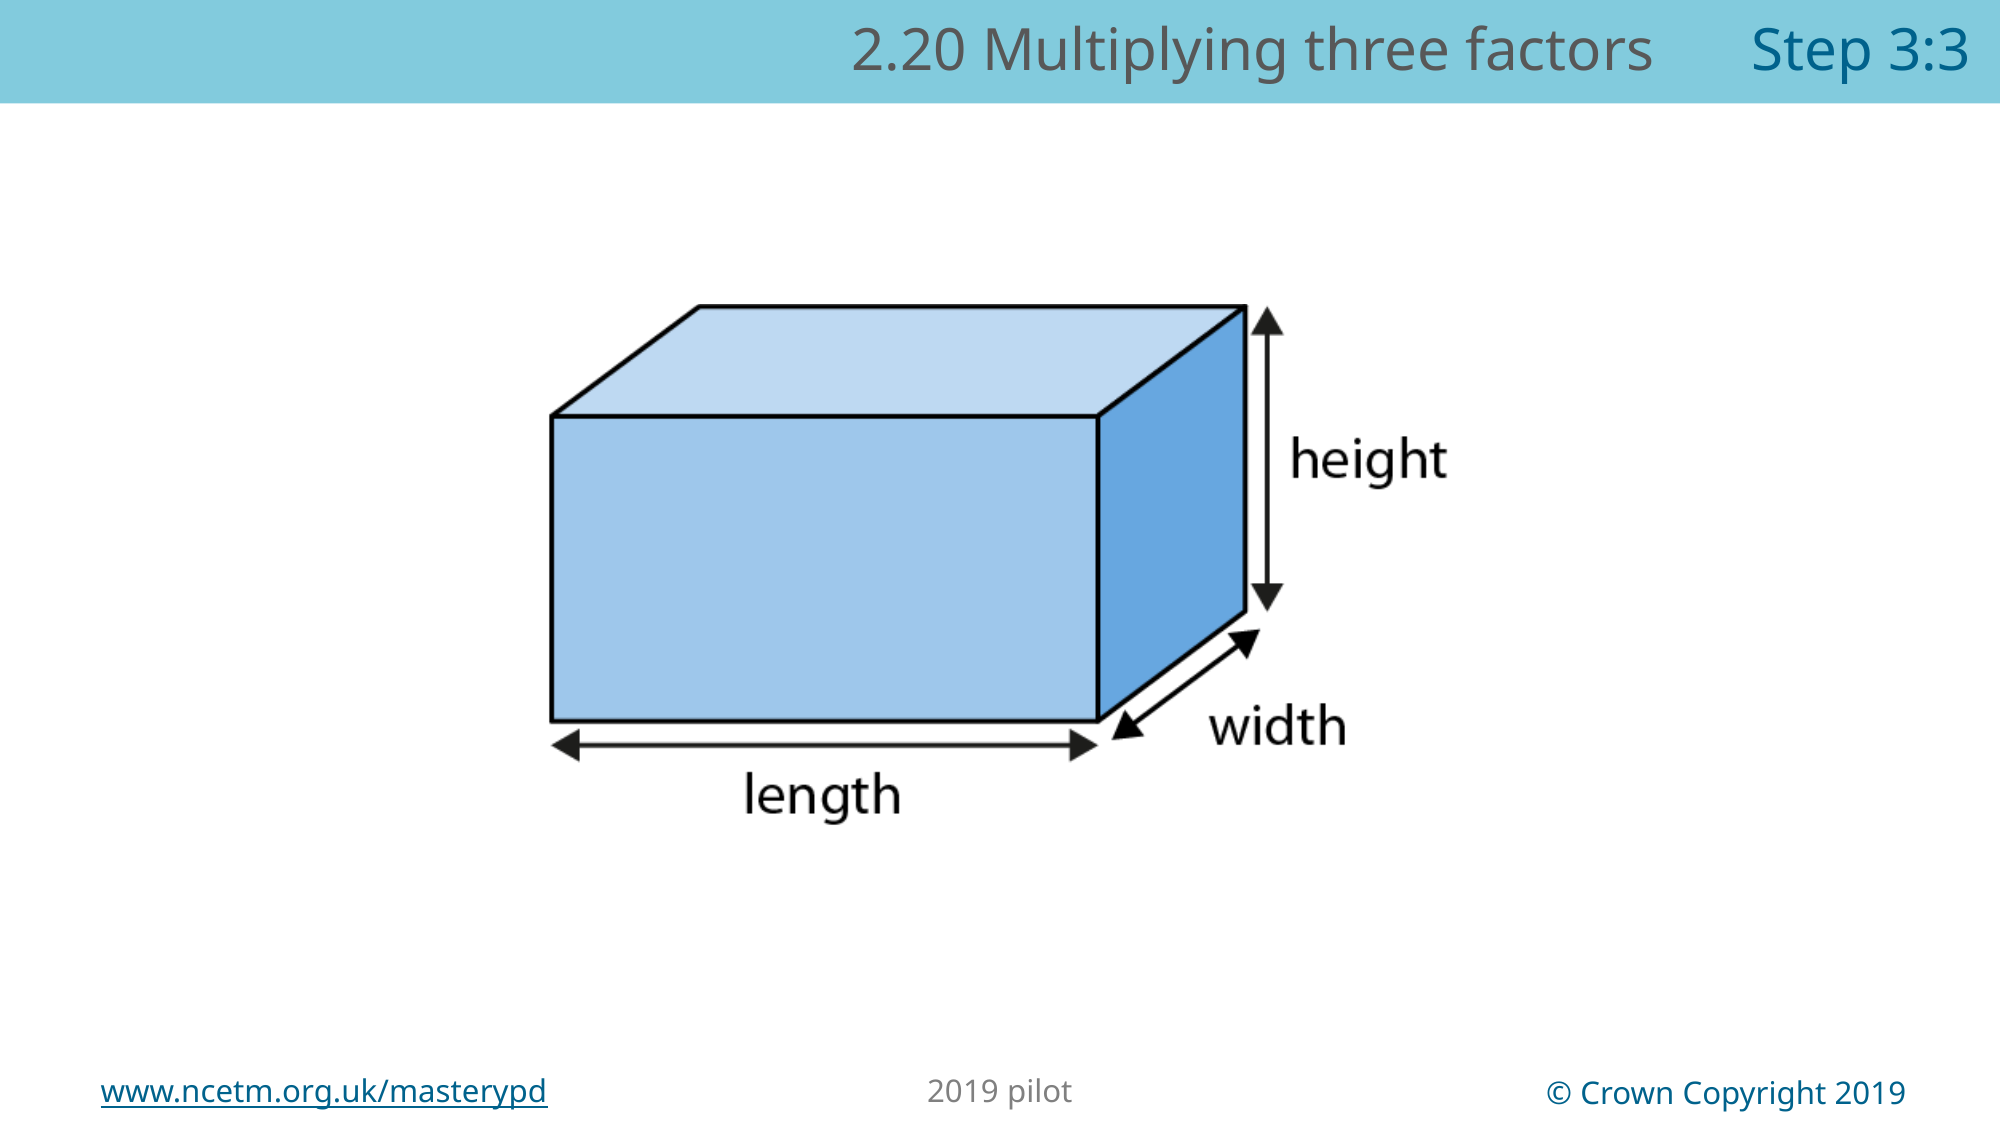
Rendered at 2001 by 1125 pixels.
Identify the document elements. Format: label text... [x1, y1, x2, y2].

list 2.20 Multiplying three factors Step 3:3 [0, 0, 2000, 104]
picture [524, 304, 1476, 849]
